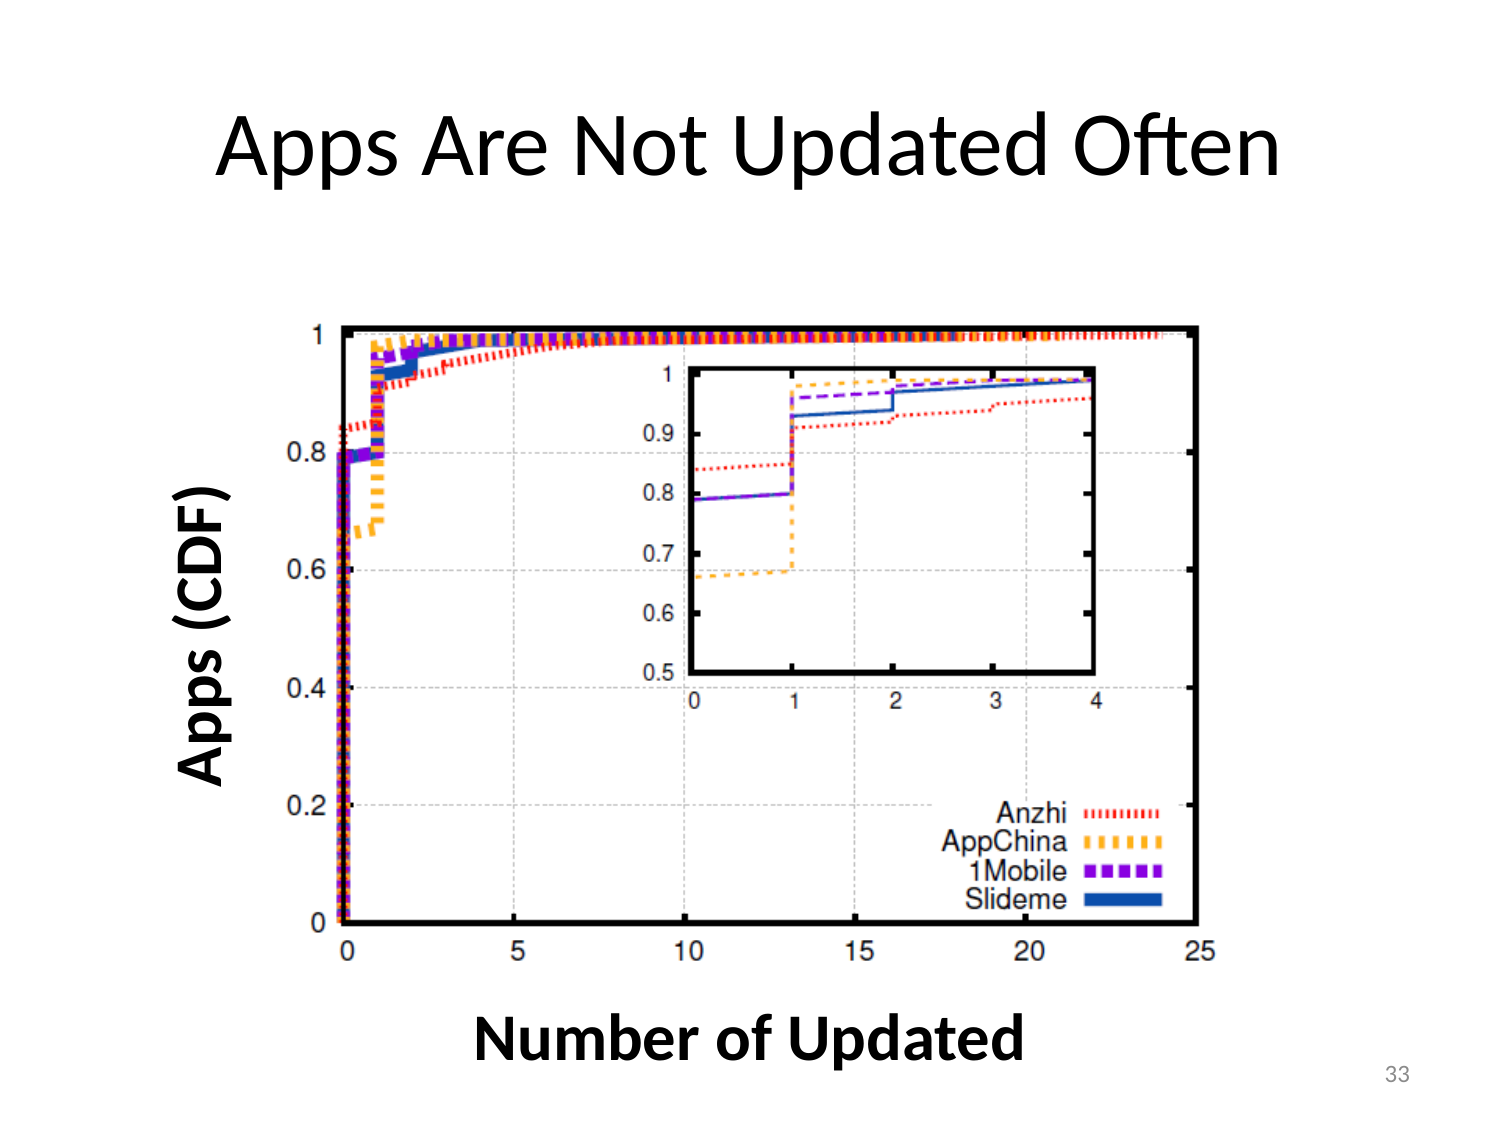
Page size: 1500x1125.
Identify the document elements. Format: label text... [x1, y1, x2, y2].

title Apps Are Not Updated Often [75, 45, 1425, 233]
picture [281, 296, 1219, 975]
text_box Apps (CDF) [147, 469, 243, 802]
slide_number 33 [1074, 1042, 1425, 1103]
text_box Number of Updated [458, 986, 1042, 1081]
